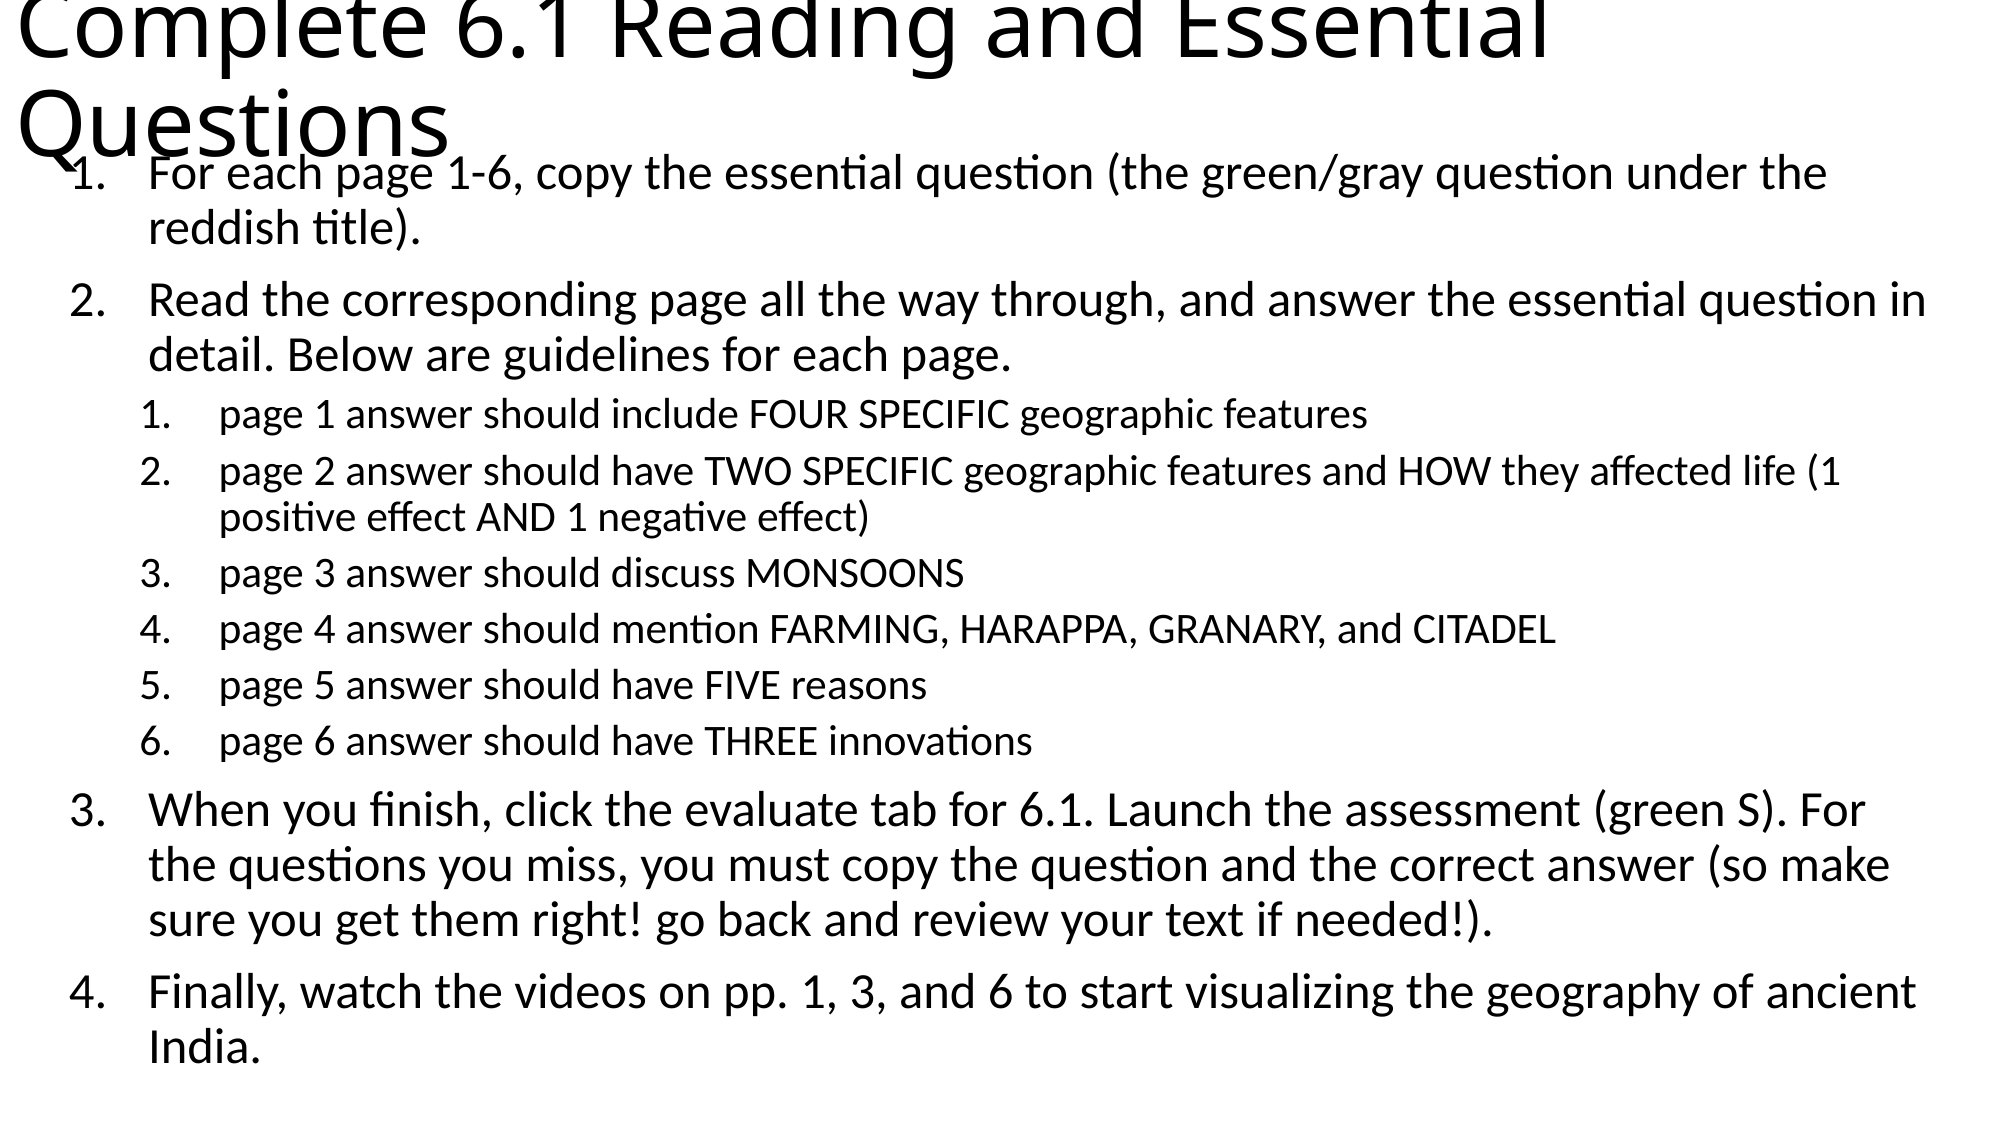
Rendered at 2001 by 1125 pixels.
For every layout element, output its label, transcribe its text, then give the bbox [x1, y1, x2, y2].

title Complete 6.1 Reading and Essential Questions [0, 0, 1809, 186]
list For each page 1-6, copy the essential question (the green/gray question under the reddish title). Read the corresponding page all the way through, and answer the essential question in detail. Below are guidelines for each page. page 1 answer should include FOUR SPECIFIC geographic features page 2 answer should have TWO SPECIFIC geographic features and HOW they affected life (1 positive effect AND 1 negative effect) page 3 answer should discuss MONSOONS page 4 answer should mention FARMING, HARAPPA, GRANARY, and CITADEL page 5 answer should have FIVE reasons page 6 answer should have THREE innovations When you finish, click the evaluate tab for 6.1. Launch the assessment (green S). For the questions you miss, you must copy the question and the correct answer (so make sure you get them right! go back and review your text if needed!). Finally, watch the videos on pp. 1, 3, and 6 to start visualizing the geography of ancient India. [53, 138, 1953, 1086]
